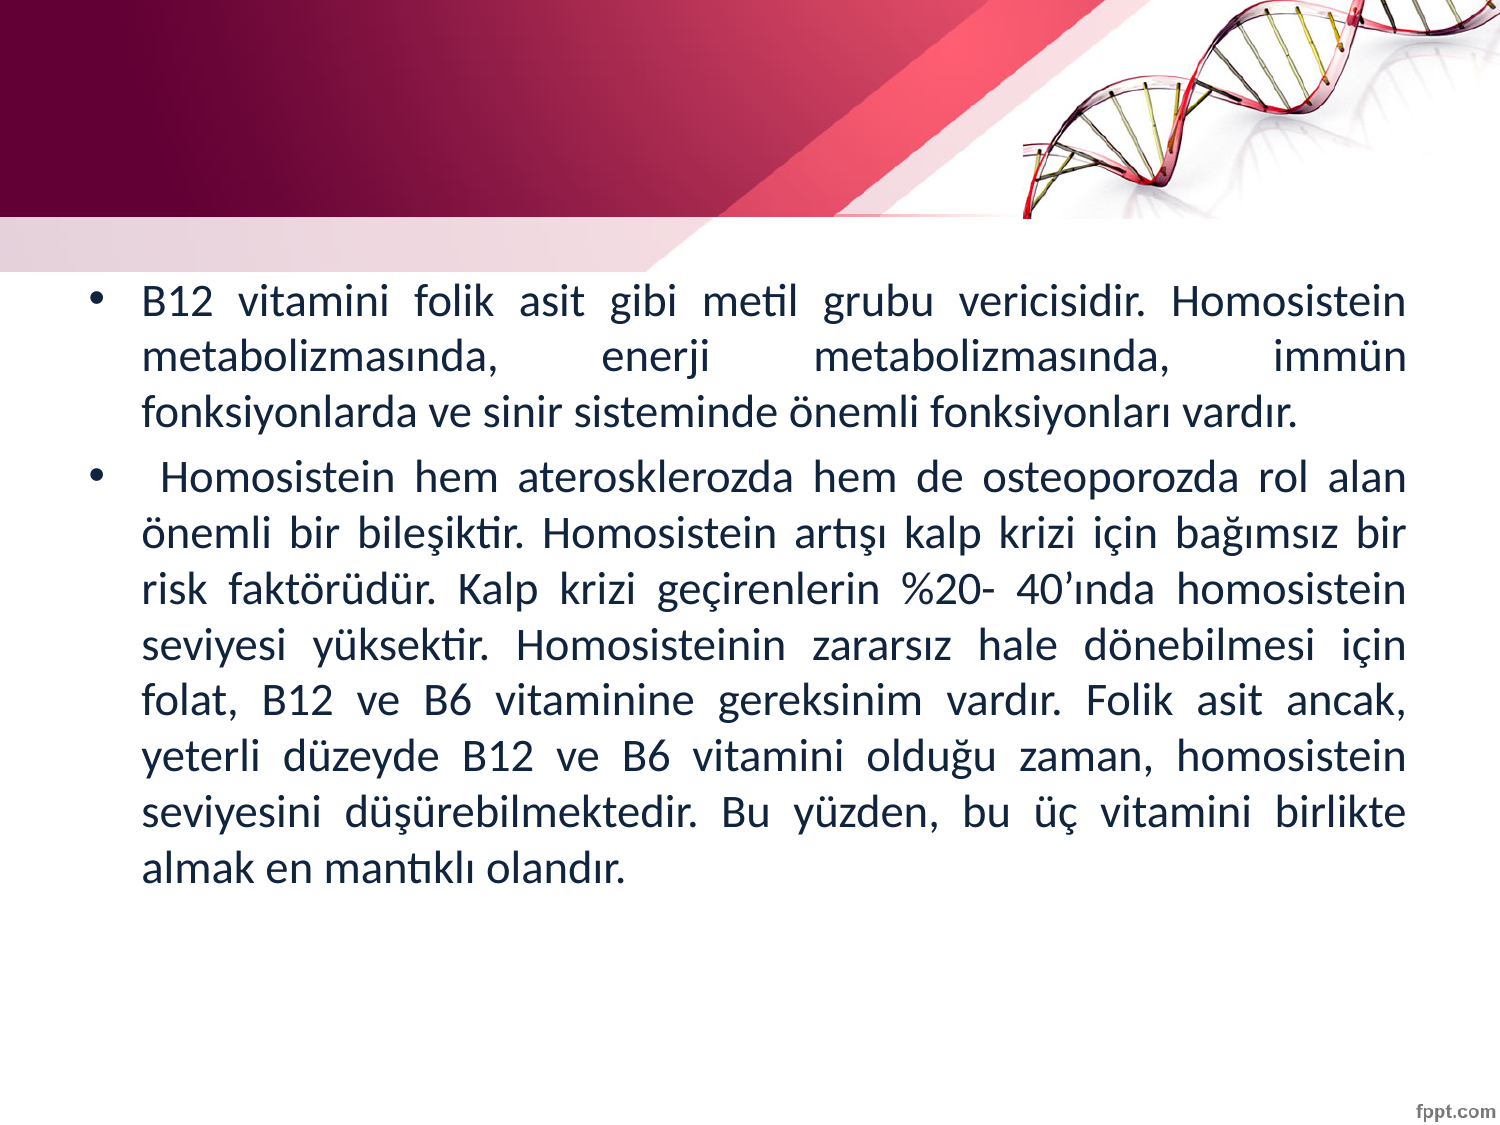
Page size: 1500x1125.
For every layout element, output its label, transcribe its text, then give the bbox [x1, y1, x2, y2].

picture [0, 0, 1500, 1125]
list B12 vitamini folik asit gibi metil grubu vericisidir. Homosistein metabolizmasında, enerji metabolizmasında, immün fonksiyonlarda ve sinir sisteminde önemli fonksiyonları vardır. Homosistein hem aterosklerozda hem de osteoporozda rol alan önemli bir bileşiktir. Homosistein artışı kalp krizi için bağımsız bir risk faktörüdür. Kalp krizi geçirenlerin %20- 40’ında homosistein seviyesi yüksektir. Homosisteinin zararsız hale dönebilmesi için folat, B12 ve B6 vitaminine gereksinim vardır. Folik asit ancak, yeterli düzeyde B12 ve B6 vitamini olduğu zaman, homosistein seviyesini düşürebilmektedir. Bu yüzden, bu üç vitamini birlikte almak en mantıklı olandır. [73, 261, 1424, 905]
